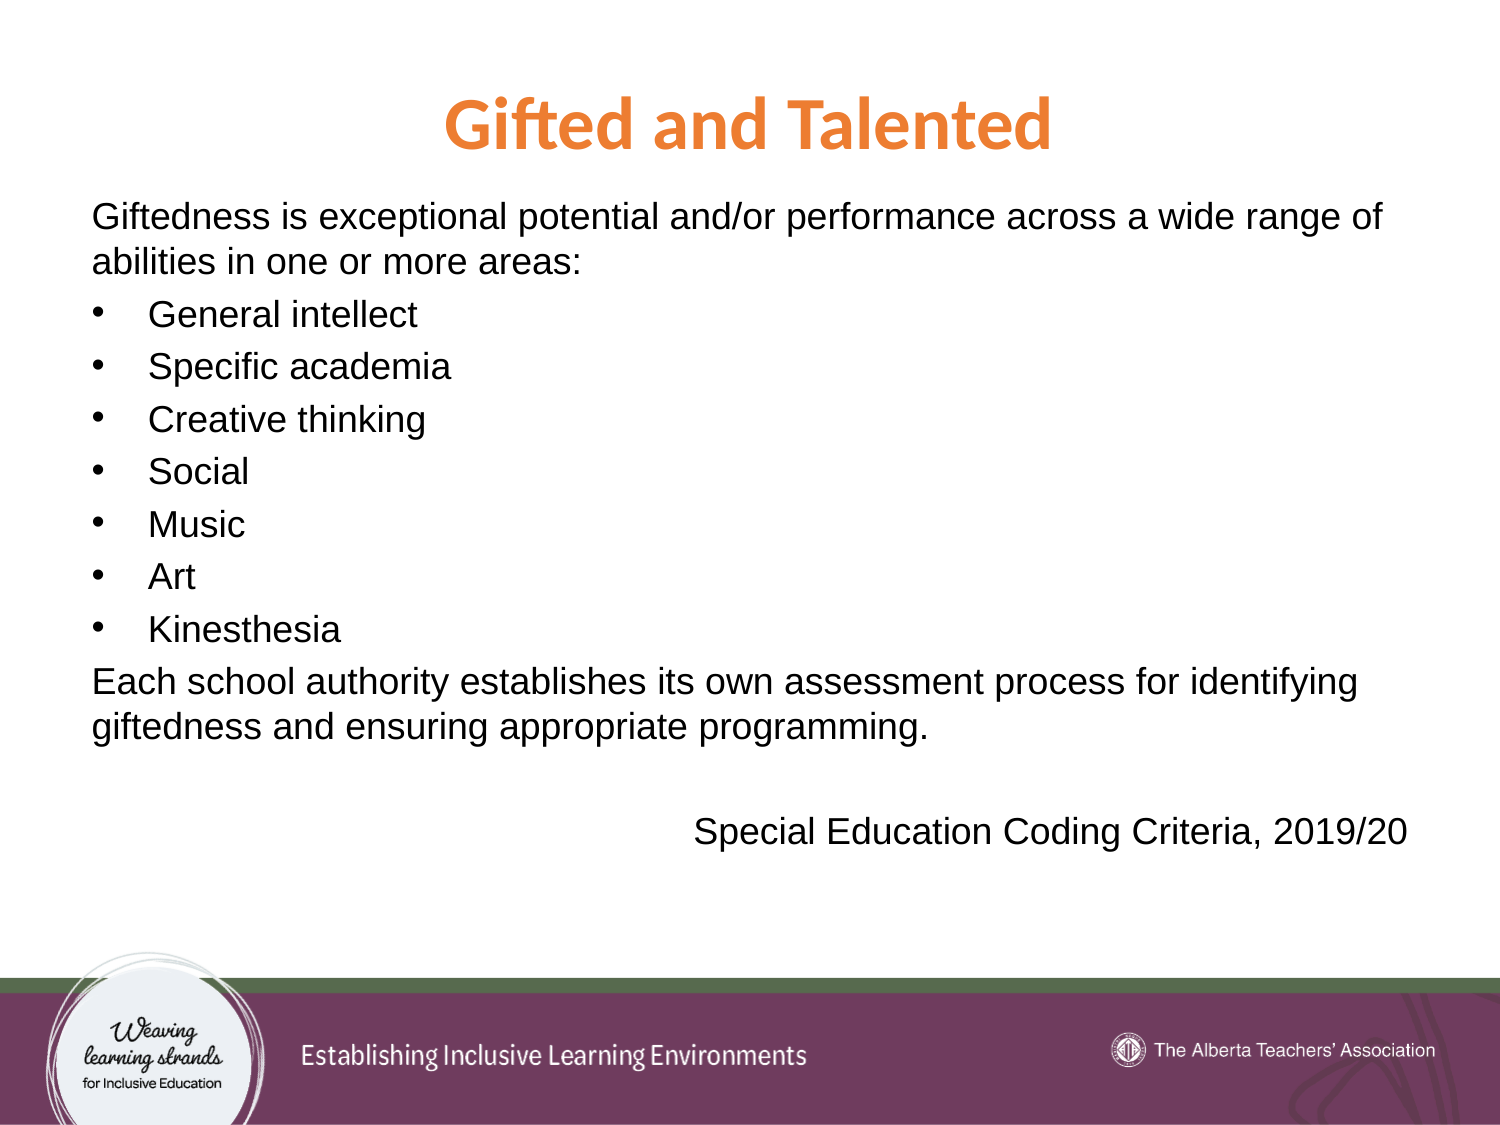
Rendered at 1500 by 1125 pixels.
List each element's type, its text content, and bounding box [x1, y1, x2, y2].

title Gifted and Talented [123, 30, 1376, 184]
list Giftedness is exceptional potential and/or performance across a wide range of abilities in one or more areas: General intellect Specific academia Creative thinking Social Music Art Kinesthesia Each school authority establishes its own assessment process for identifying giftedness and ensuring appropriate programming. Special Education Coding Criteria, 2019/20 [76, 184, 1424, 941]
picture [0, 0, 1500, 1125]
